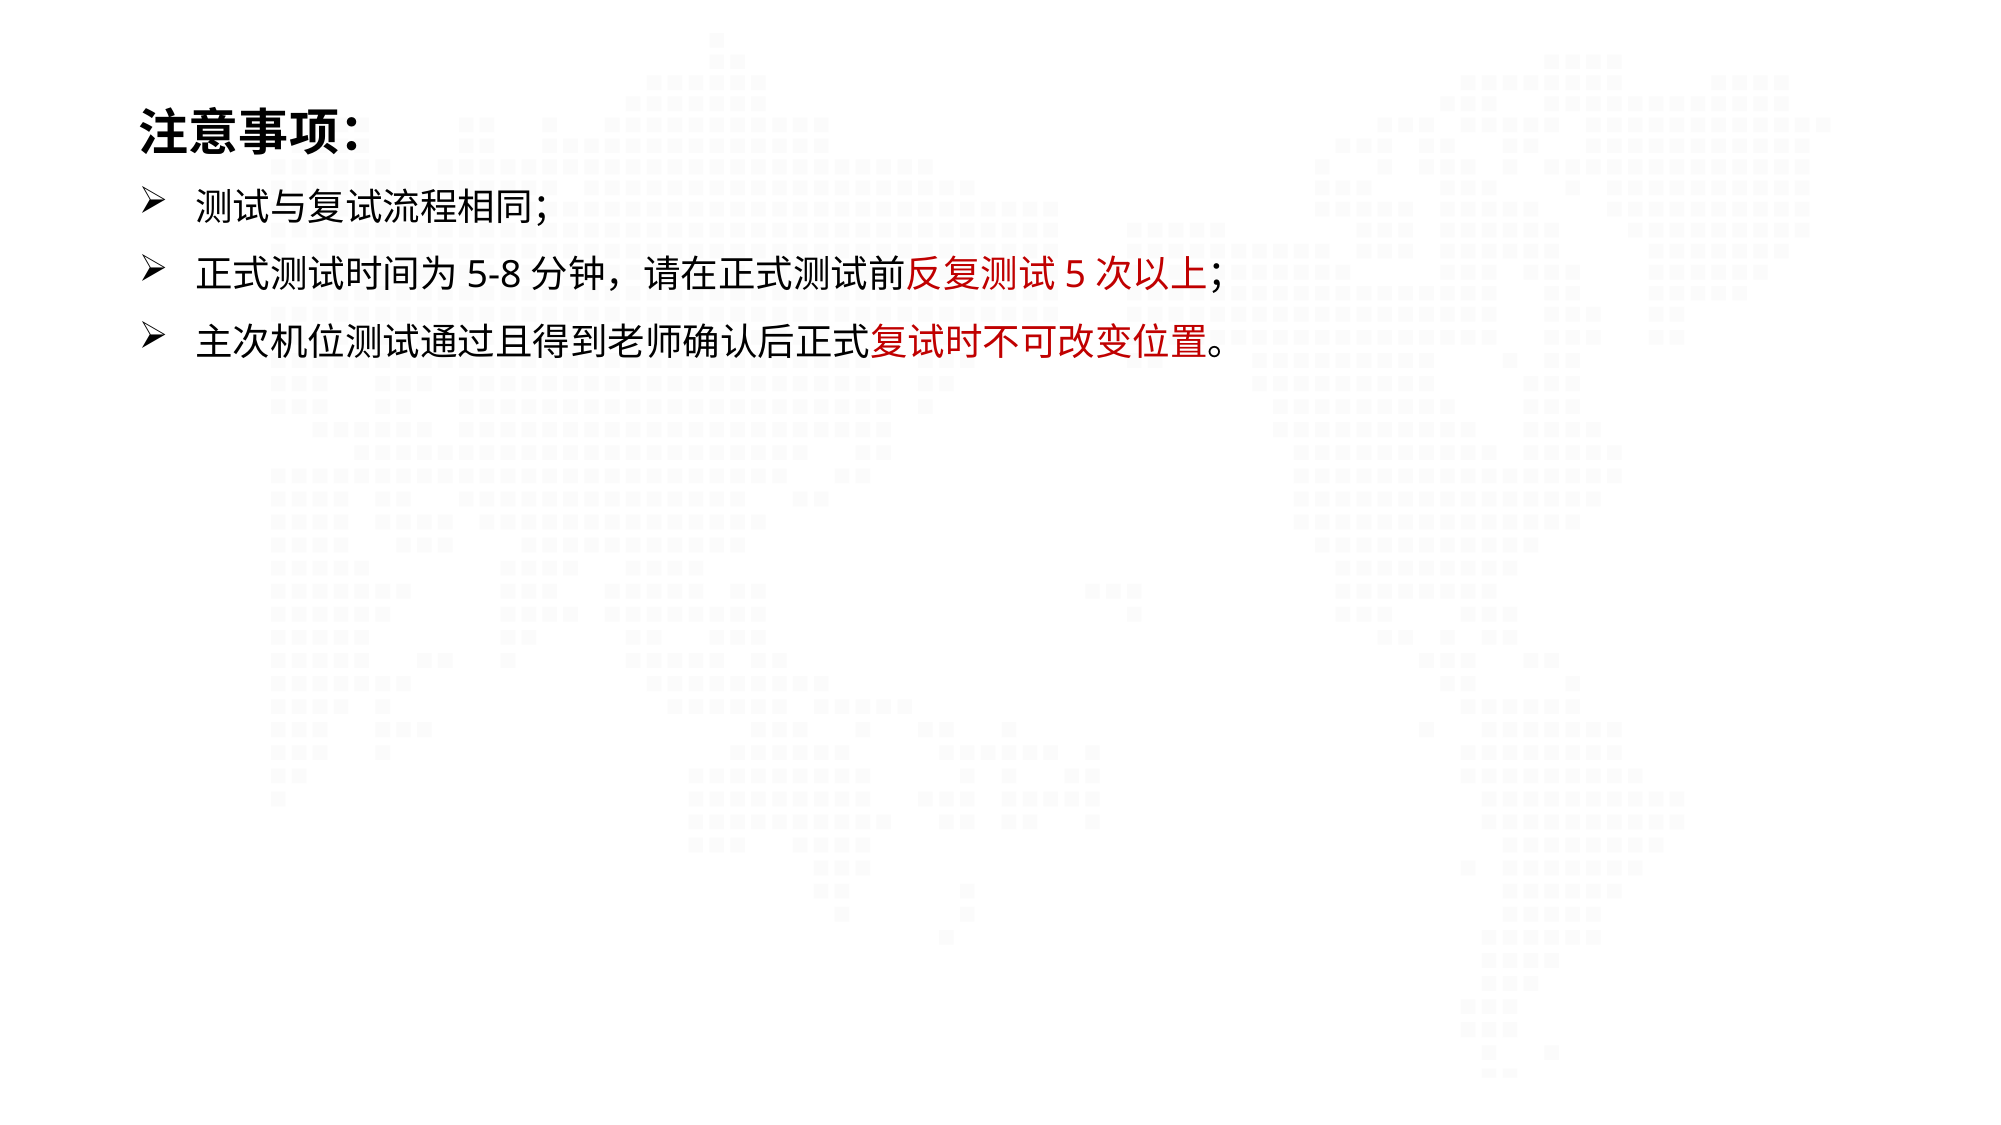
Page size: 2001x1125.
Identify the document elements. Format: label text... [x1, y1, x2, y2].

text_box 注意事项： 测试与复试流程相同； 正式测试时间为5-8分钟，请在正式测试前反复测试5次以上； 主次机位测试通过且得到老师确认后正式复试时不可改变位置。 [124, 62, 1861, 438]
